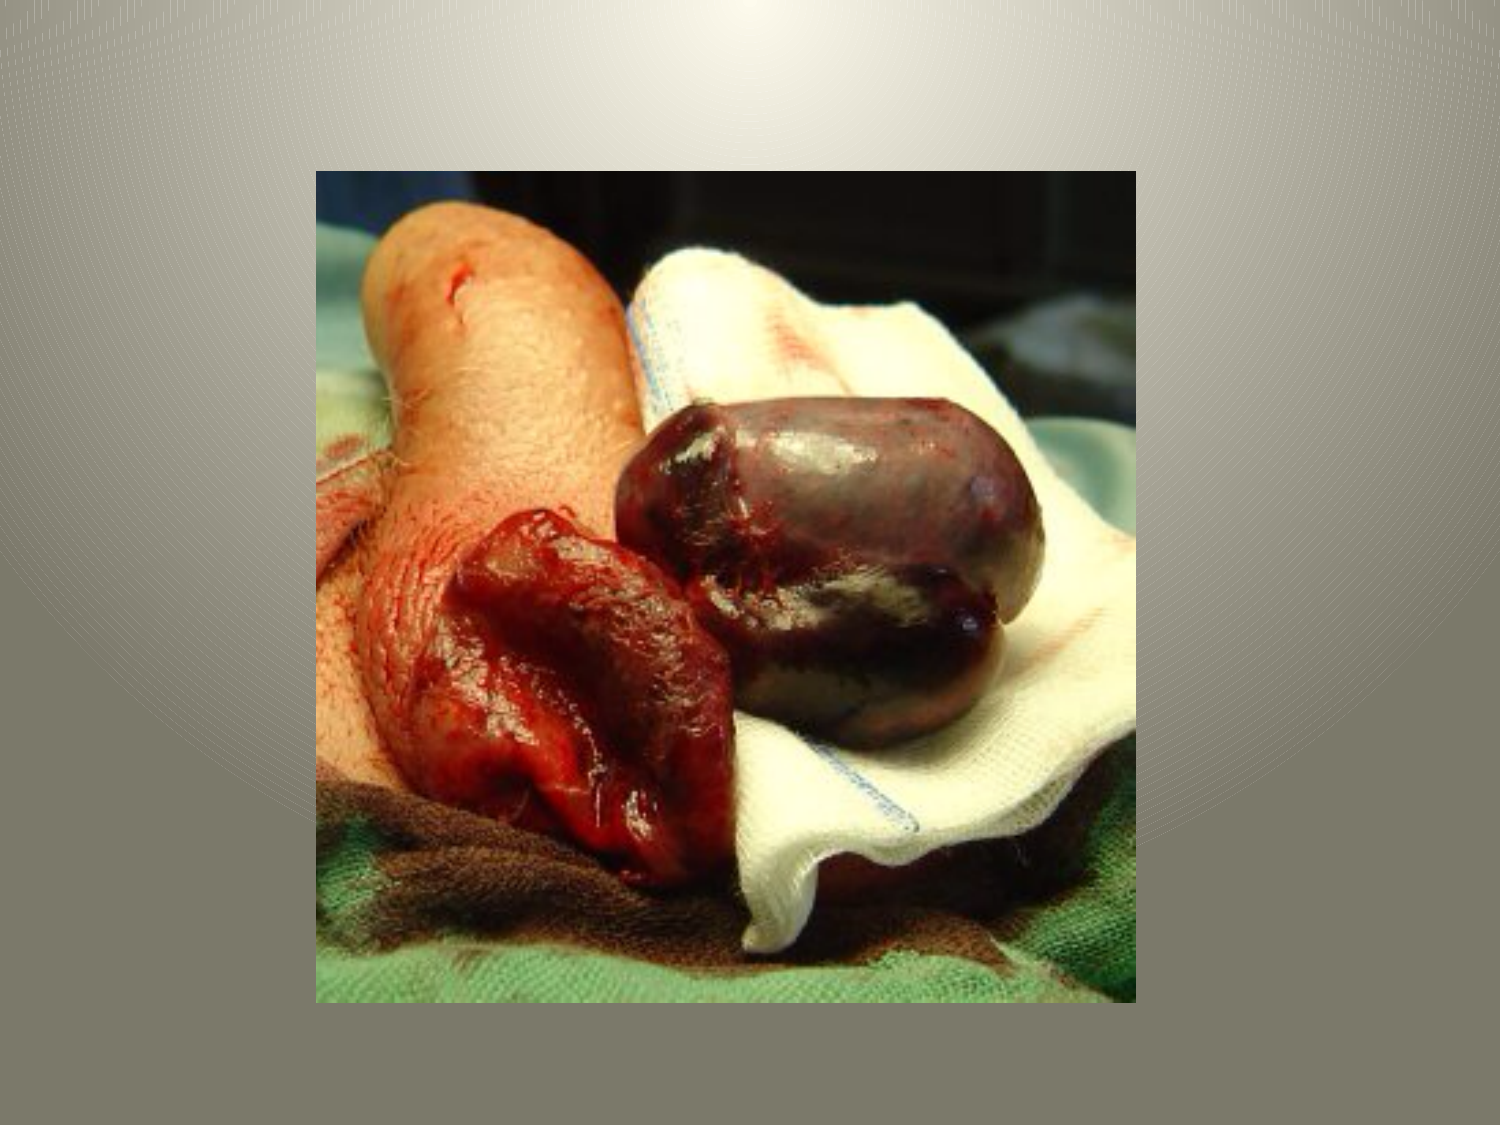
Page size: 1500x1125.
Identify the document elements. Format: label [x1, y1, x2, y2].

picture [315, 171, 1136, 1003]
